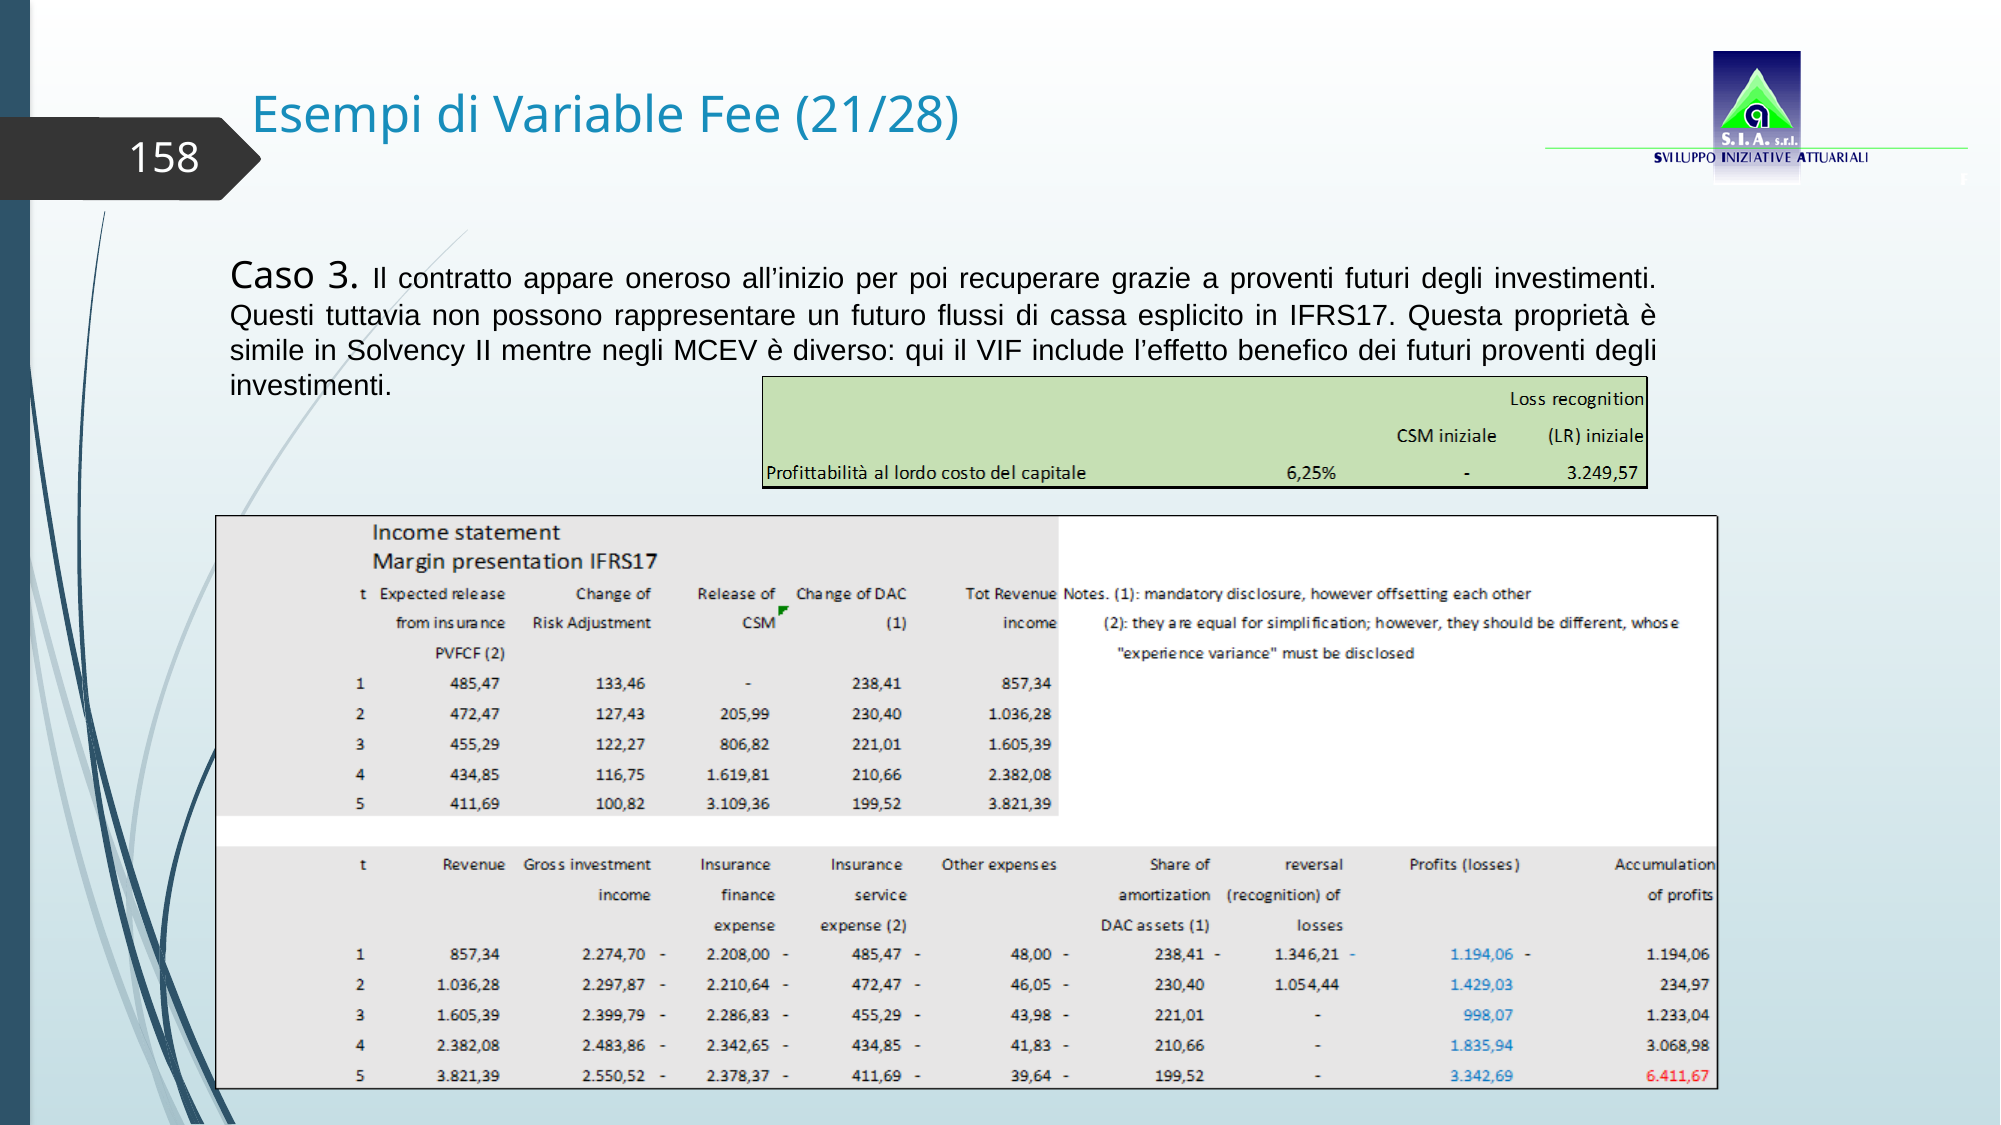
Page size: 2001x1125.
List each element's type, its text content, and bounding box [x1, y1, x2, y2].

slide_number 158 [87, 129, 216, 190]
picture [762, 375, 1649, 491]
text_box Caso 3. Il contratto appare oneroso all’inizio per poi recuperare grazie a proventi futuri degli investimenti. Questi tuttavia non possono rappresentare un futuro flussi di cassa esplicito in IFRS17. Questa proprietà è simile in Solvency II mentre negli MCEV è diverso: qui il VIF include l’effetto benefico dei futuri proventi degli investimenti. [215, 244, 1674, 454]
picture [214, 515, 1720, 1092]
title Esempi di Variable Fee (21/28) [106, 74, 1649, 211]
picture [1544, 51, 1968, 185]
